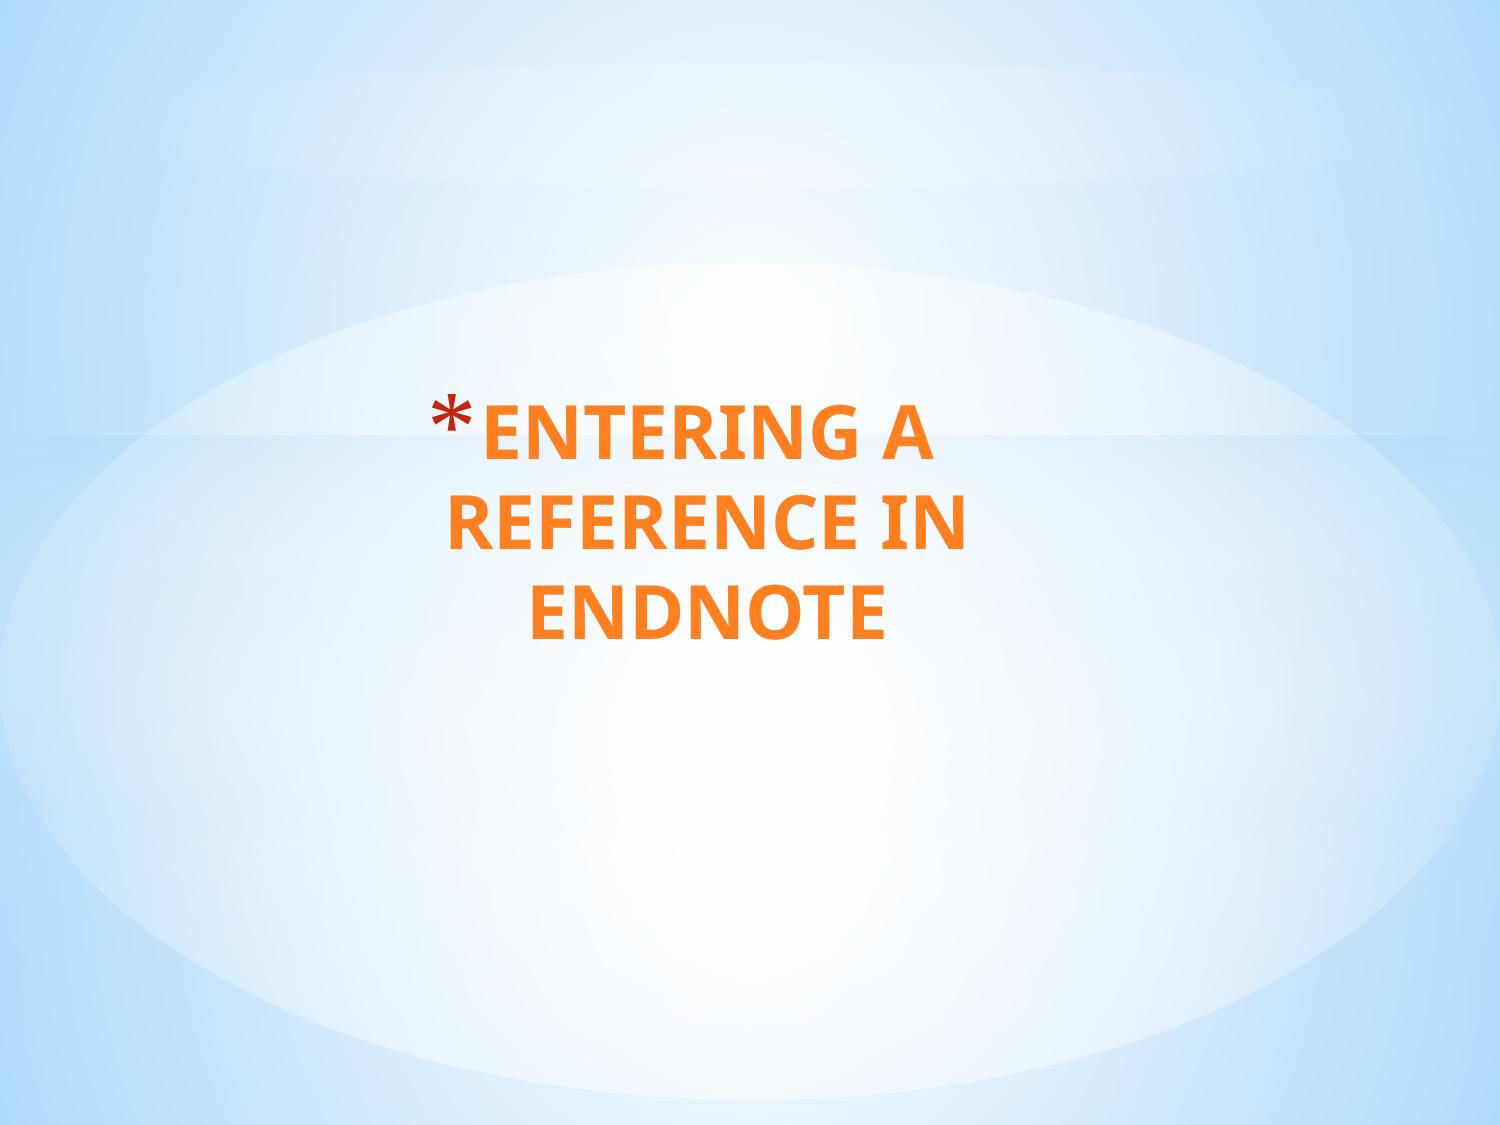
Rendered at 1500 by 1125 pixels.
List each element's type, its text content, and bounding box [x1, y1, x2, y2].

title ENTERING A REFERENCE IN ENDNOTE [249, 375, 1113, 663]
